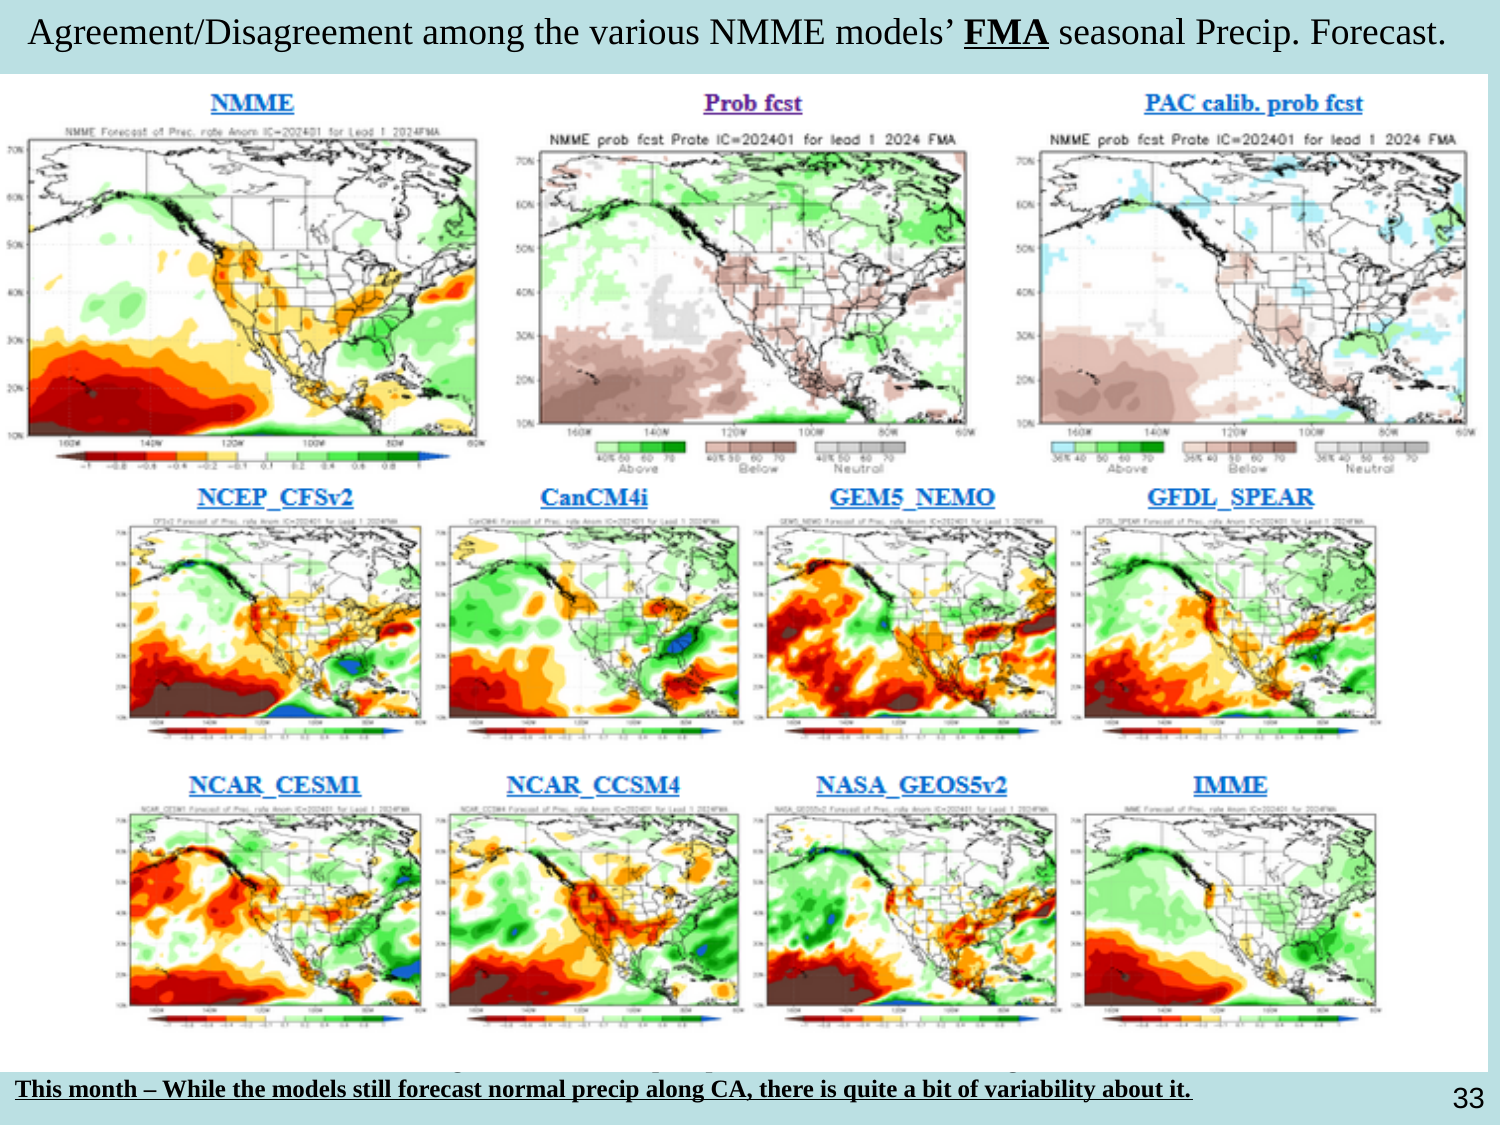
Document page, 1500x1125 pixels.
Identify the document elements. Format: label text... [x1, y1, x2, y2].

picture [0, 74, 1488, 1072]
text_box Last month - ALL models are forecasting ABOVE Normal precip for the southeast US during NDJ !! – TREND+ENSO !! This month – While the models still forecast normal precip along CA, there is quite a bit of variability about it. [0, 1080, 1450, 1110]
slide_number 33 [1437, 1071, 1500, 1125]
text_box Agreement/Disagreement among the various NMME models’ FMA seasonal Precip. Forecast. [12, 0, 1500, 60]
